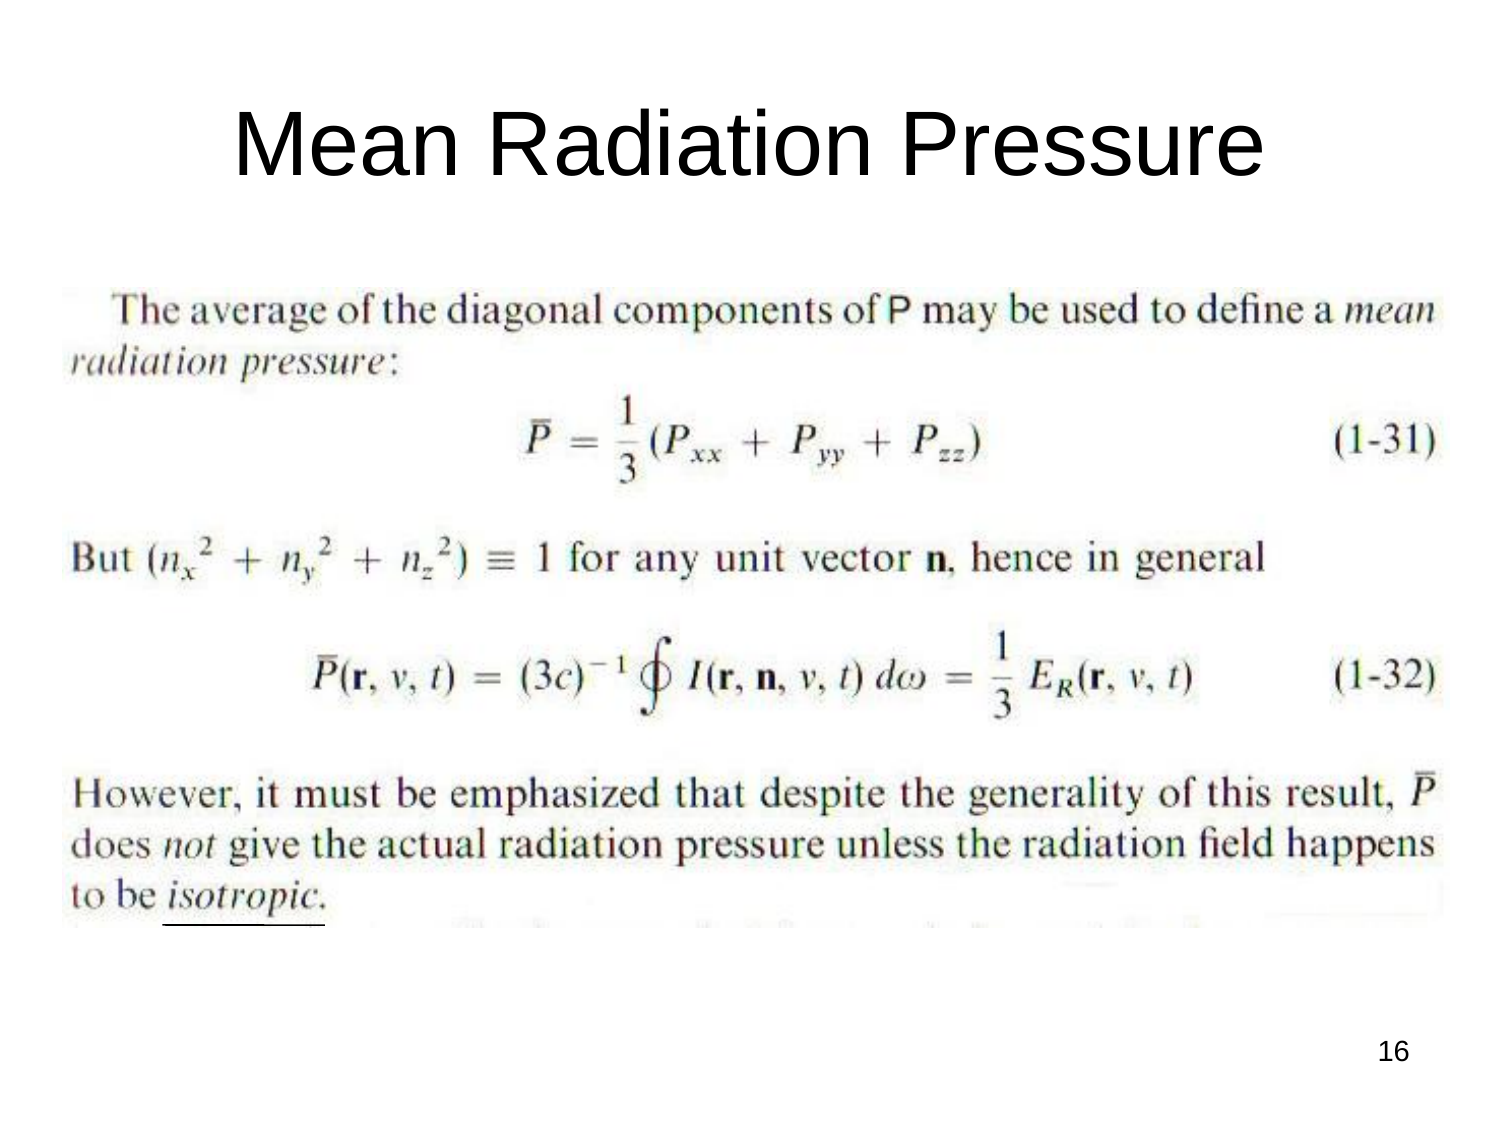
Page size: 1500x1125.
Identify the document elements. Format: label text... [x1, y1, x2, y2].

slide_number 16 [1074, 1024, 1426, 1103]
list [62, 287, 1451, 928]
title Mean Radiation Pressure [75, 45, 1425, 233]
